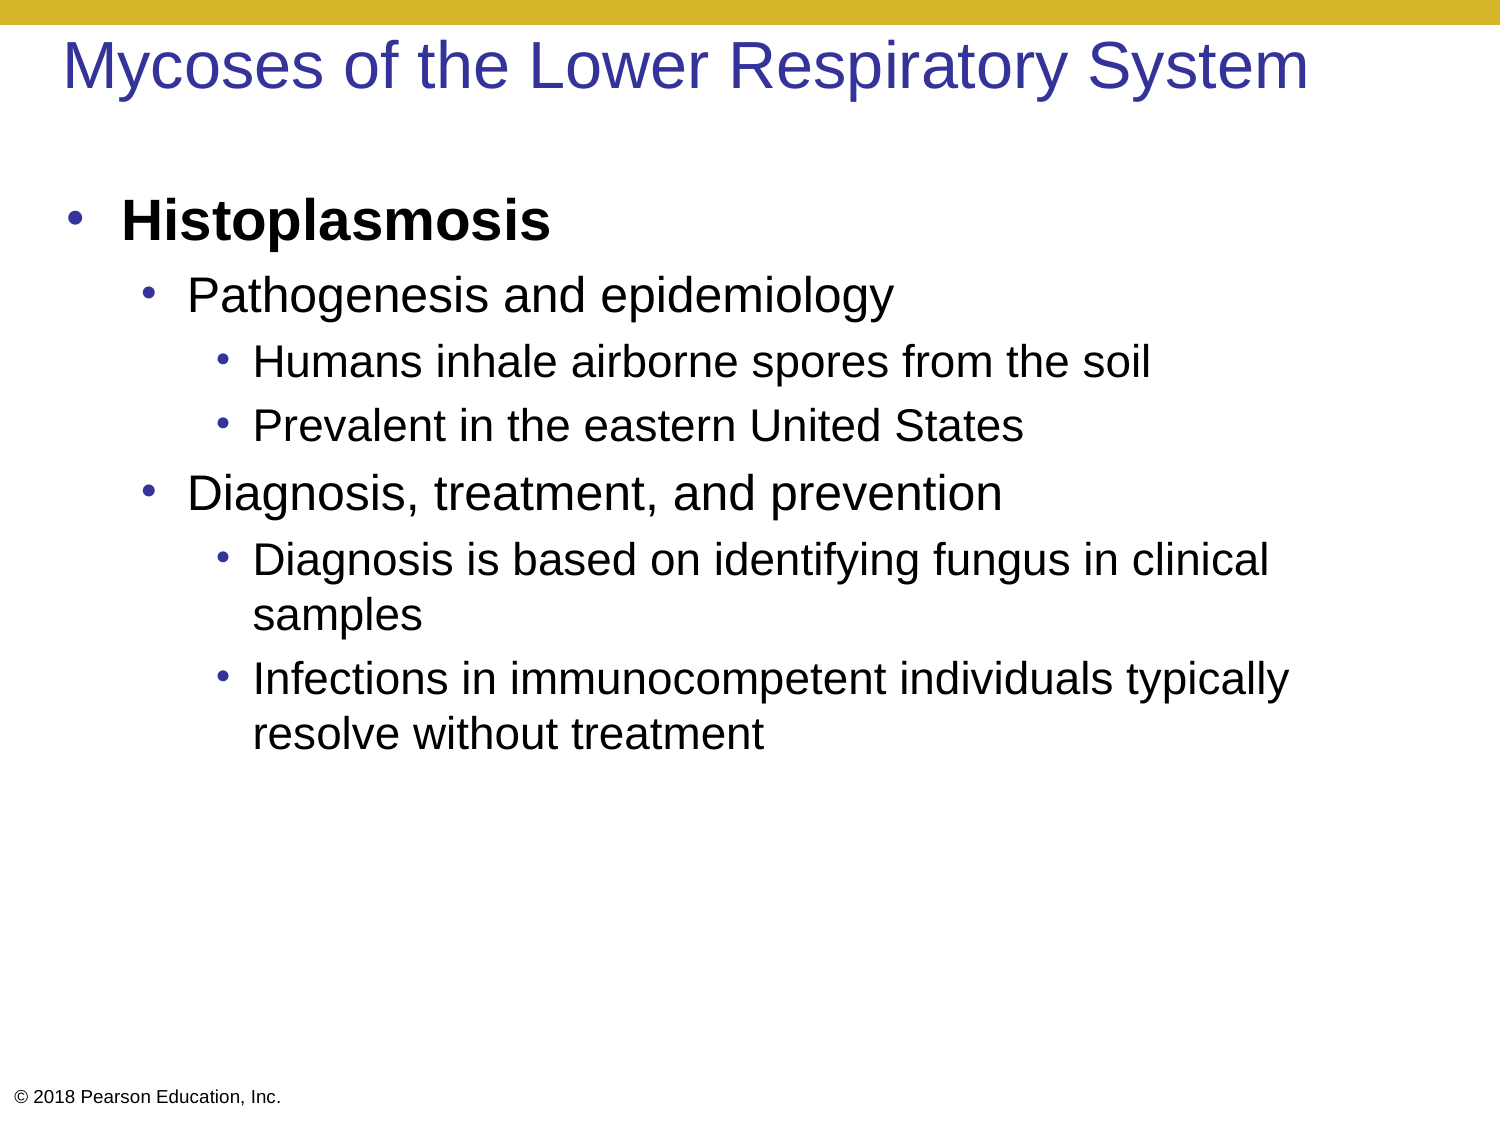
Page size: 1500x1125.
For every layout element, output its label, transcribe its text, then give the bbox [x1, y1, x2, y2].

list Histoplasmosis Pathogenesis and epidemiology Humans inhale airborne spores from the soil Prevalent in the eastern United States Diagnosis, treatment, and prevention Diagnosis is based on identifying fungus in clinical samples Infections in immunocompetent individuals typically resolve without treatment [50, 174, 1438, 650]
title Mycoses of the Lower Respiratory System [0, 14, 1500, 111]
